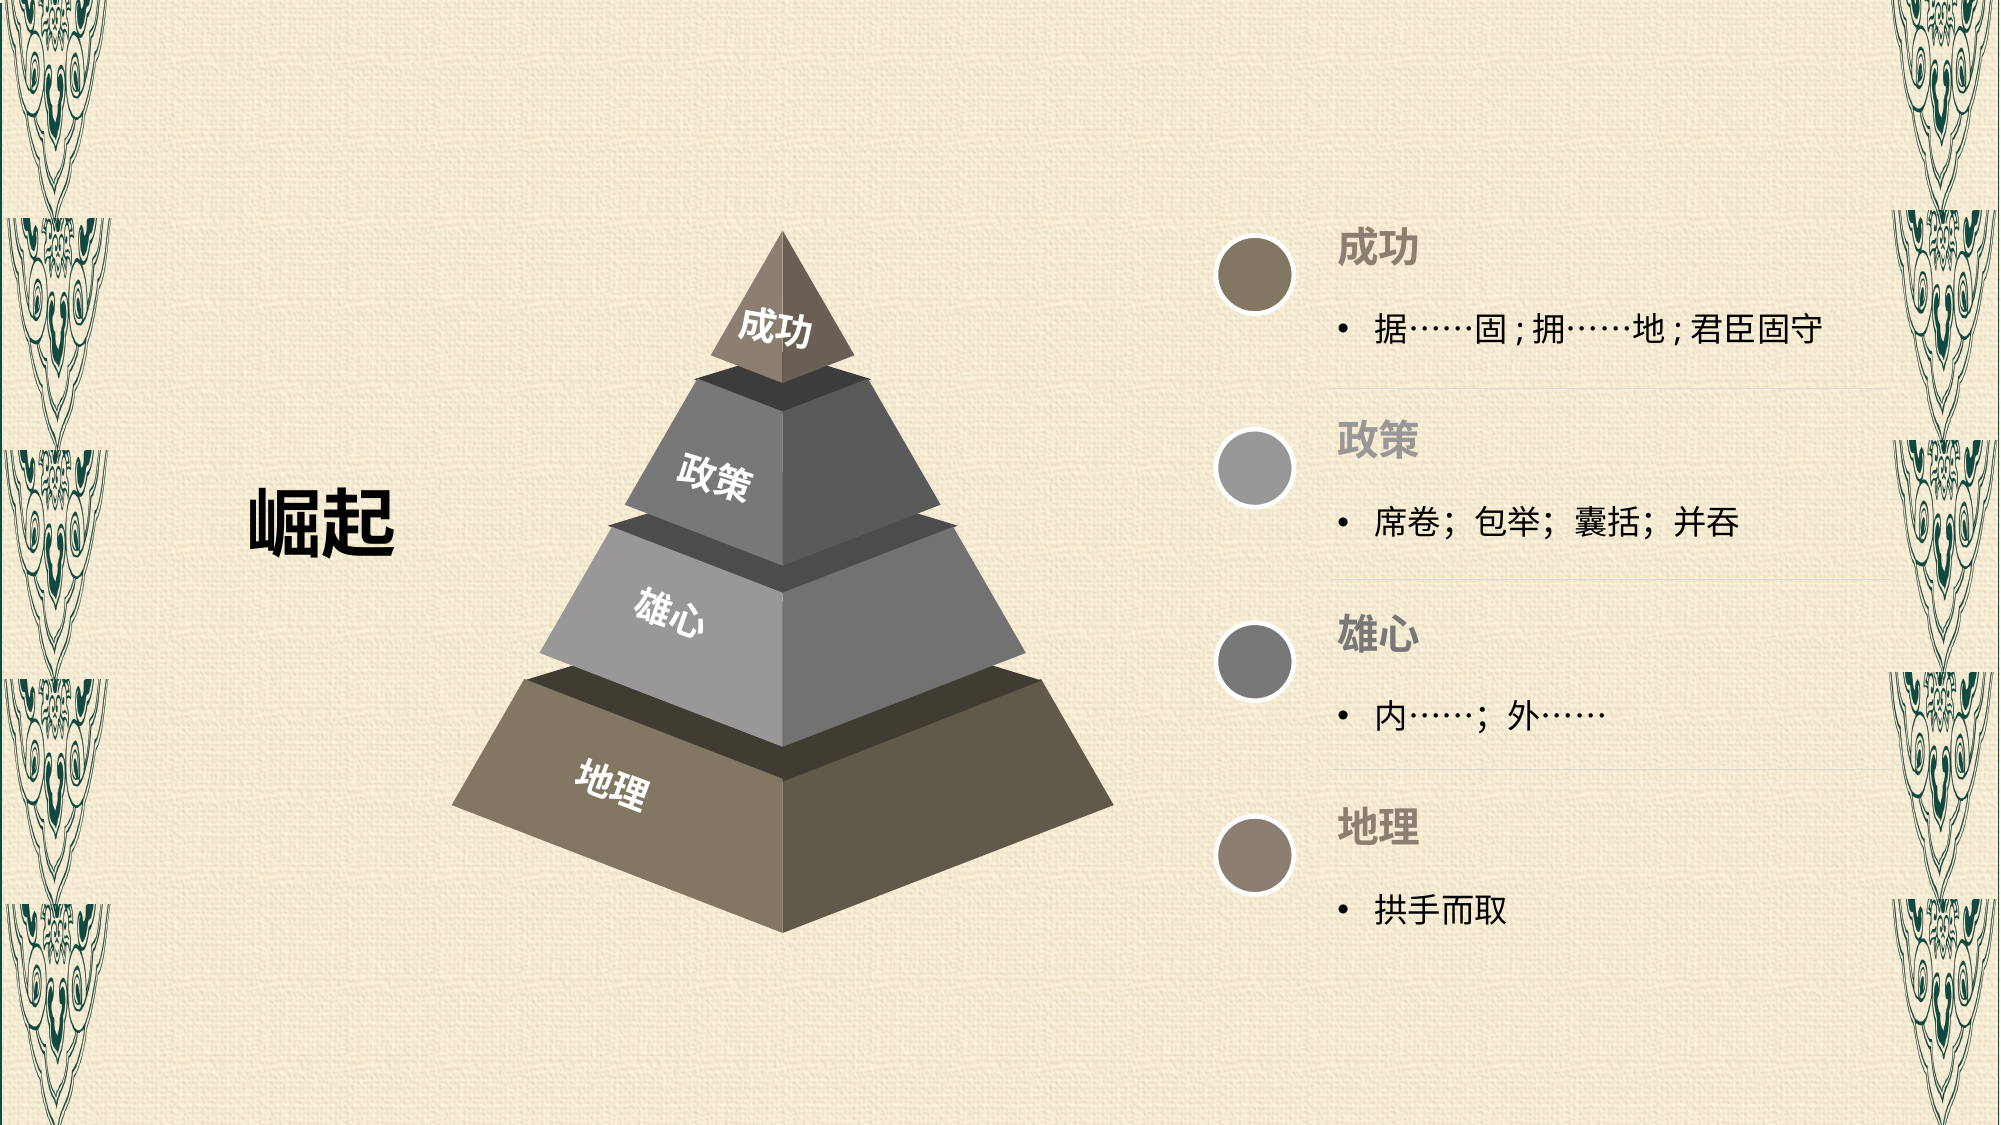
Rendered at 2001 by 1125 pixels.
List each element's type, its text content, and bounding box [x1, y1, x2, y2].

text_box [1215, 400, 1879, 575]
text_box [1215, 206, 1879, 381]
picture [0, 0, 2001, 1125]
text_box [1215, 593, 1879, 769]
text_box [1215, 787, 1879, 962]
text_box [451, 230, 1114, 933]
text_box 崛起 [231, 425, 451, 618]
